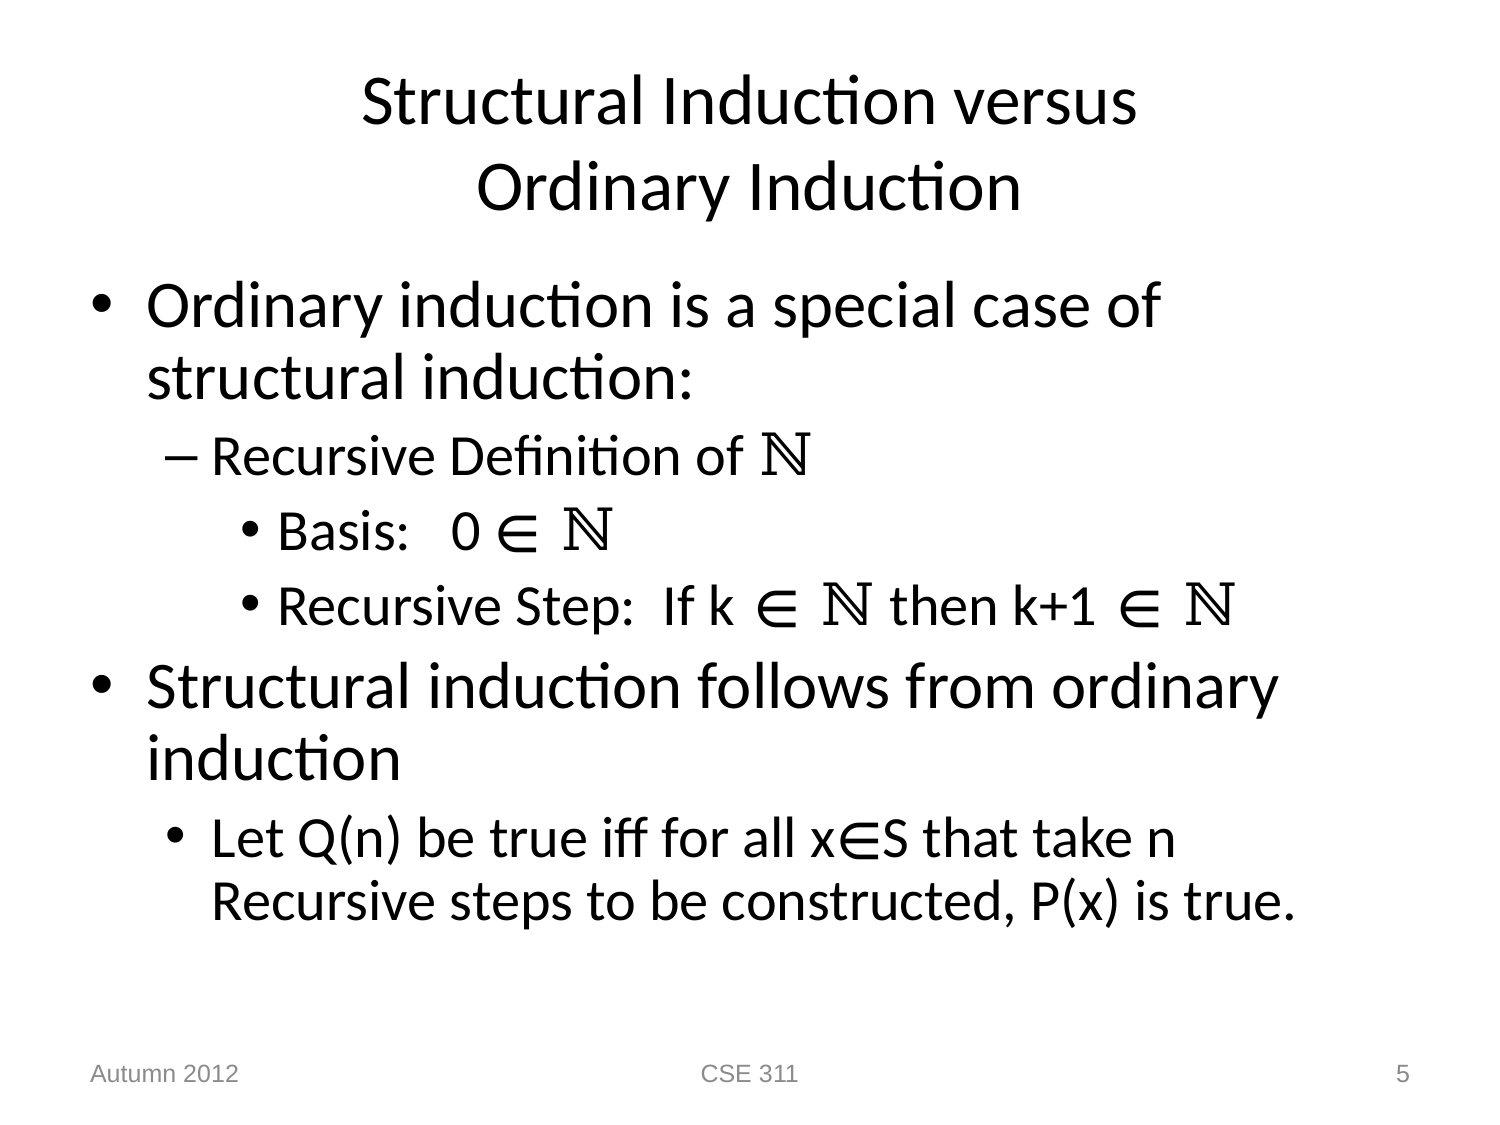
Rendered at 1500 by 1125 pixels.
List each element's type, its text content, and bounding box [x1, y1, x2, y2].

slide_number Autumn 2012 [75, 1042, 425, 1103]
footer CSE 311 [512, 1042, 988, 1103]
title Structural Induction versus Ordinary Induction [75, 45, 1425, 233]
list Ordinary induction is a special case of structural induction: Recursive Definition of ℕ Basis: 0 ∈ ℕ Recursive Step: If k ∈ ℕ then k+1 ∈ ℕ Structural induction follows from ordinary induction Let Q(n) be true iff for all x∈S that take n Recursive steps to be constructed, P(x) is true. [75, 262, 1425, 1005]
slide_number 5 [1074, 1042, 1425, 1103]
